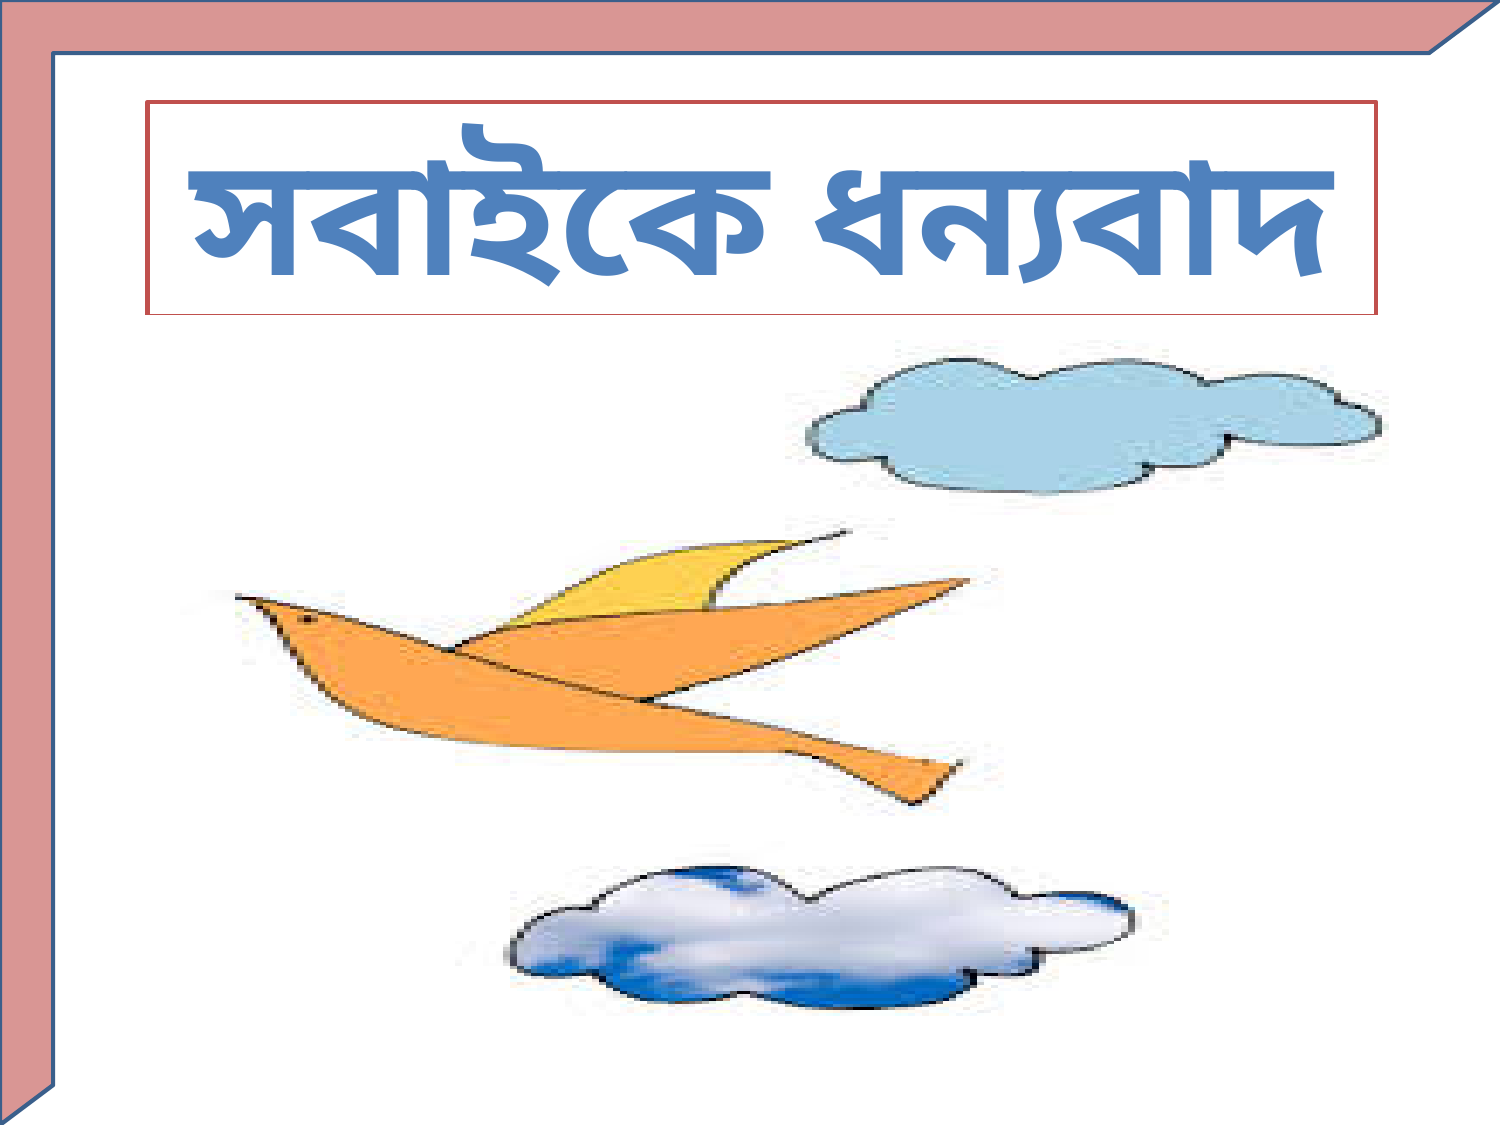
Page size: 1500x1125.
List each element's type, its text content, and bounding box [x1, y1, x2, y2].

picture [71, 314, 1500, 1067]
text_box [0, 0, 1500, 1125]
text_box সবাইকে ধন্যবাদ [145, 100, 1378, 313]
